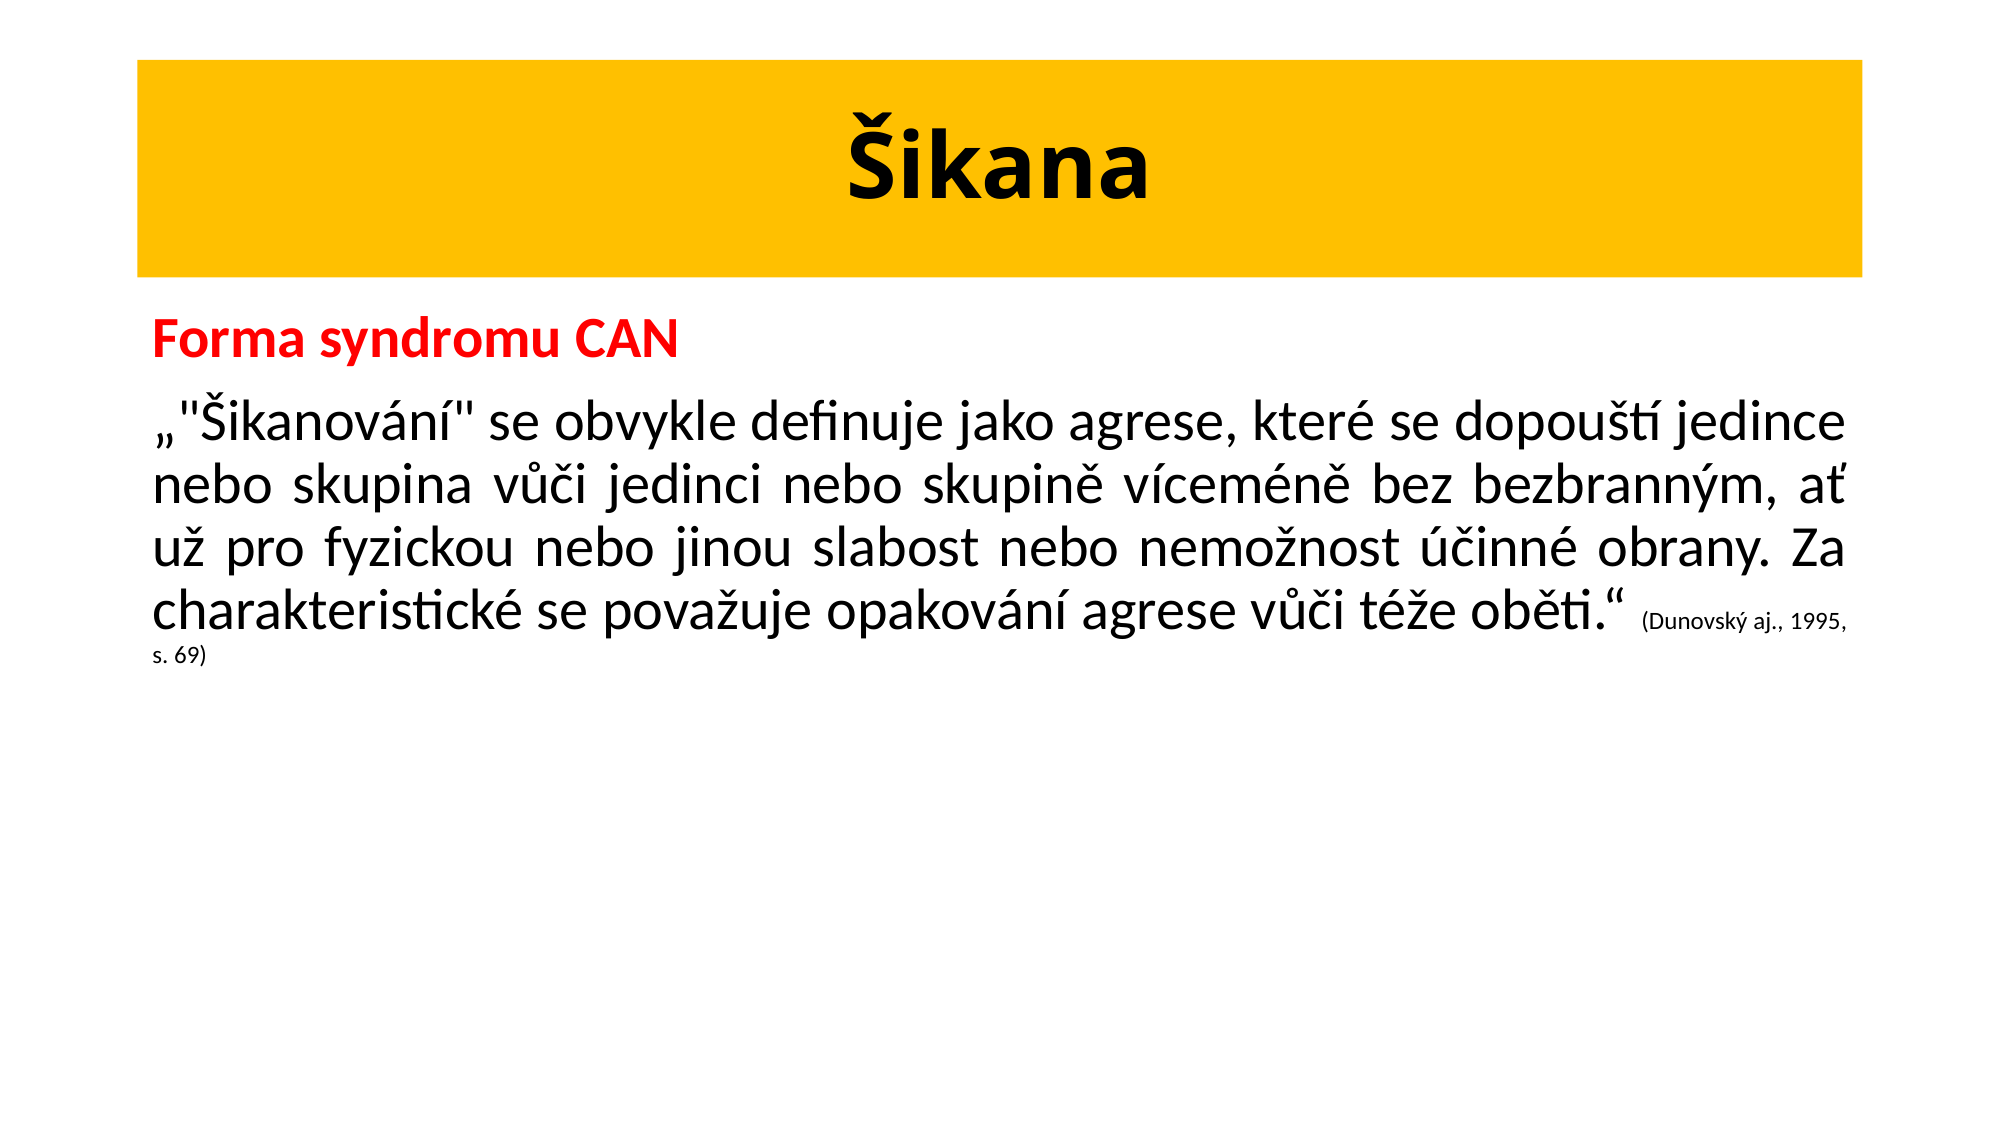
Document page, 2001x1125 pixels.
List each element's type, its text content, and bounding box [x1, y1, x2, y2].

title Šikana [137, 59, 1863, 278]
list Forma syndromu CAN „"Šikanování" se obvykle definuje jako agrese, které se dopouští jedince nebo skupina vůči jedinci nebo skupině víceméně bez bezbranným, ať už pro fyzickou nebo jinou slabost nebo nemožnost účinné obrany. Za charakteristické se považuje opakování agrese vůči téže oběti.“ (Dunovský aj., 1995, s. 69) [137, 299, 1863, 1014]
